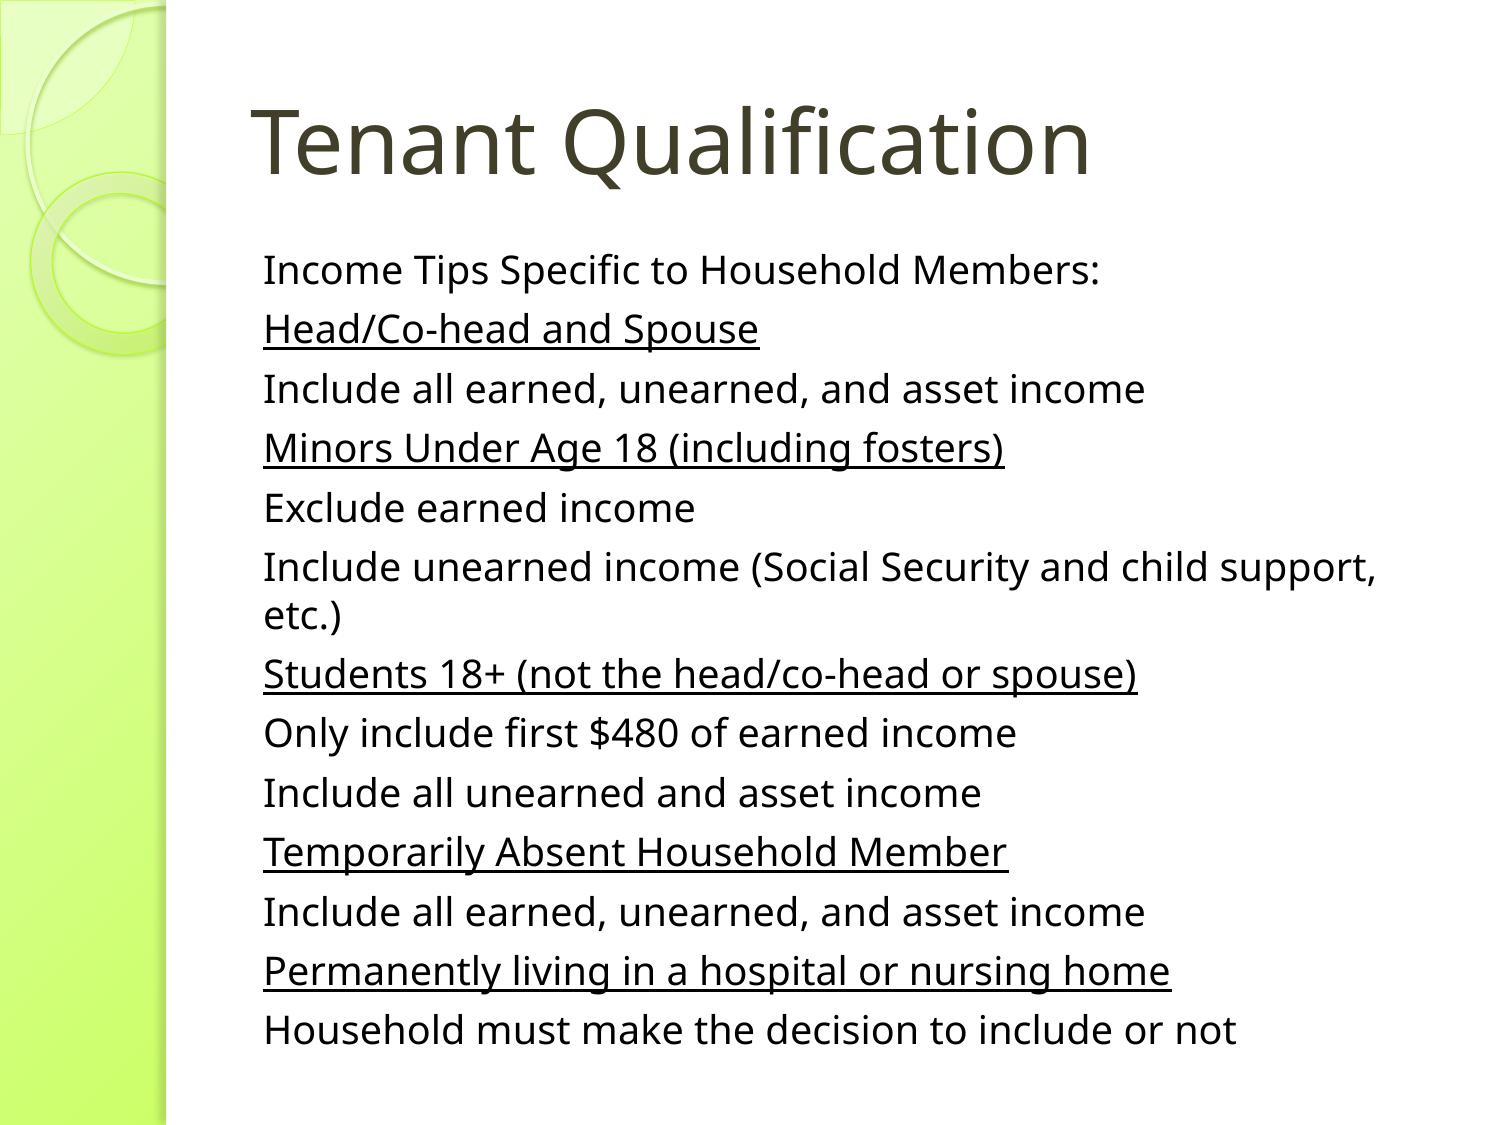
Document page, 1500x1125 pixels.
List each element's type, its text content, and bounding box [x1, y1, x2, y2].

title Tenant Qualification [235, 45, 1466, 233]
list Income Tips Specific to Household Members: Head/Co-head and Spouse Include all earned, unearned, and asset income Minors Under Age 18 (including fosters) Exclude earned income Include unearned income (Social Security and child support, etc.) Students 18+ (not the head/co-head or spouse) Only include first $480 of earned income Include all unearned and asset income Temporarily Absent Household Member Include all earned, unearned, and asset income Permanently living in a hospital or nursing home Household must make the decision to include or not [235, 237, 1466, 1063]
